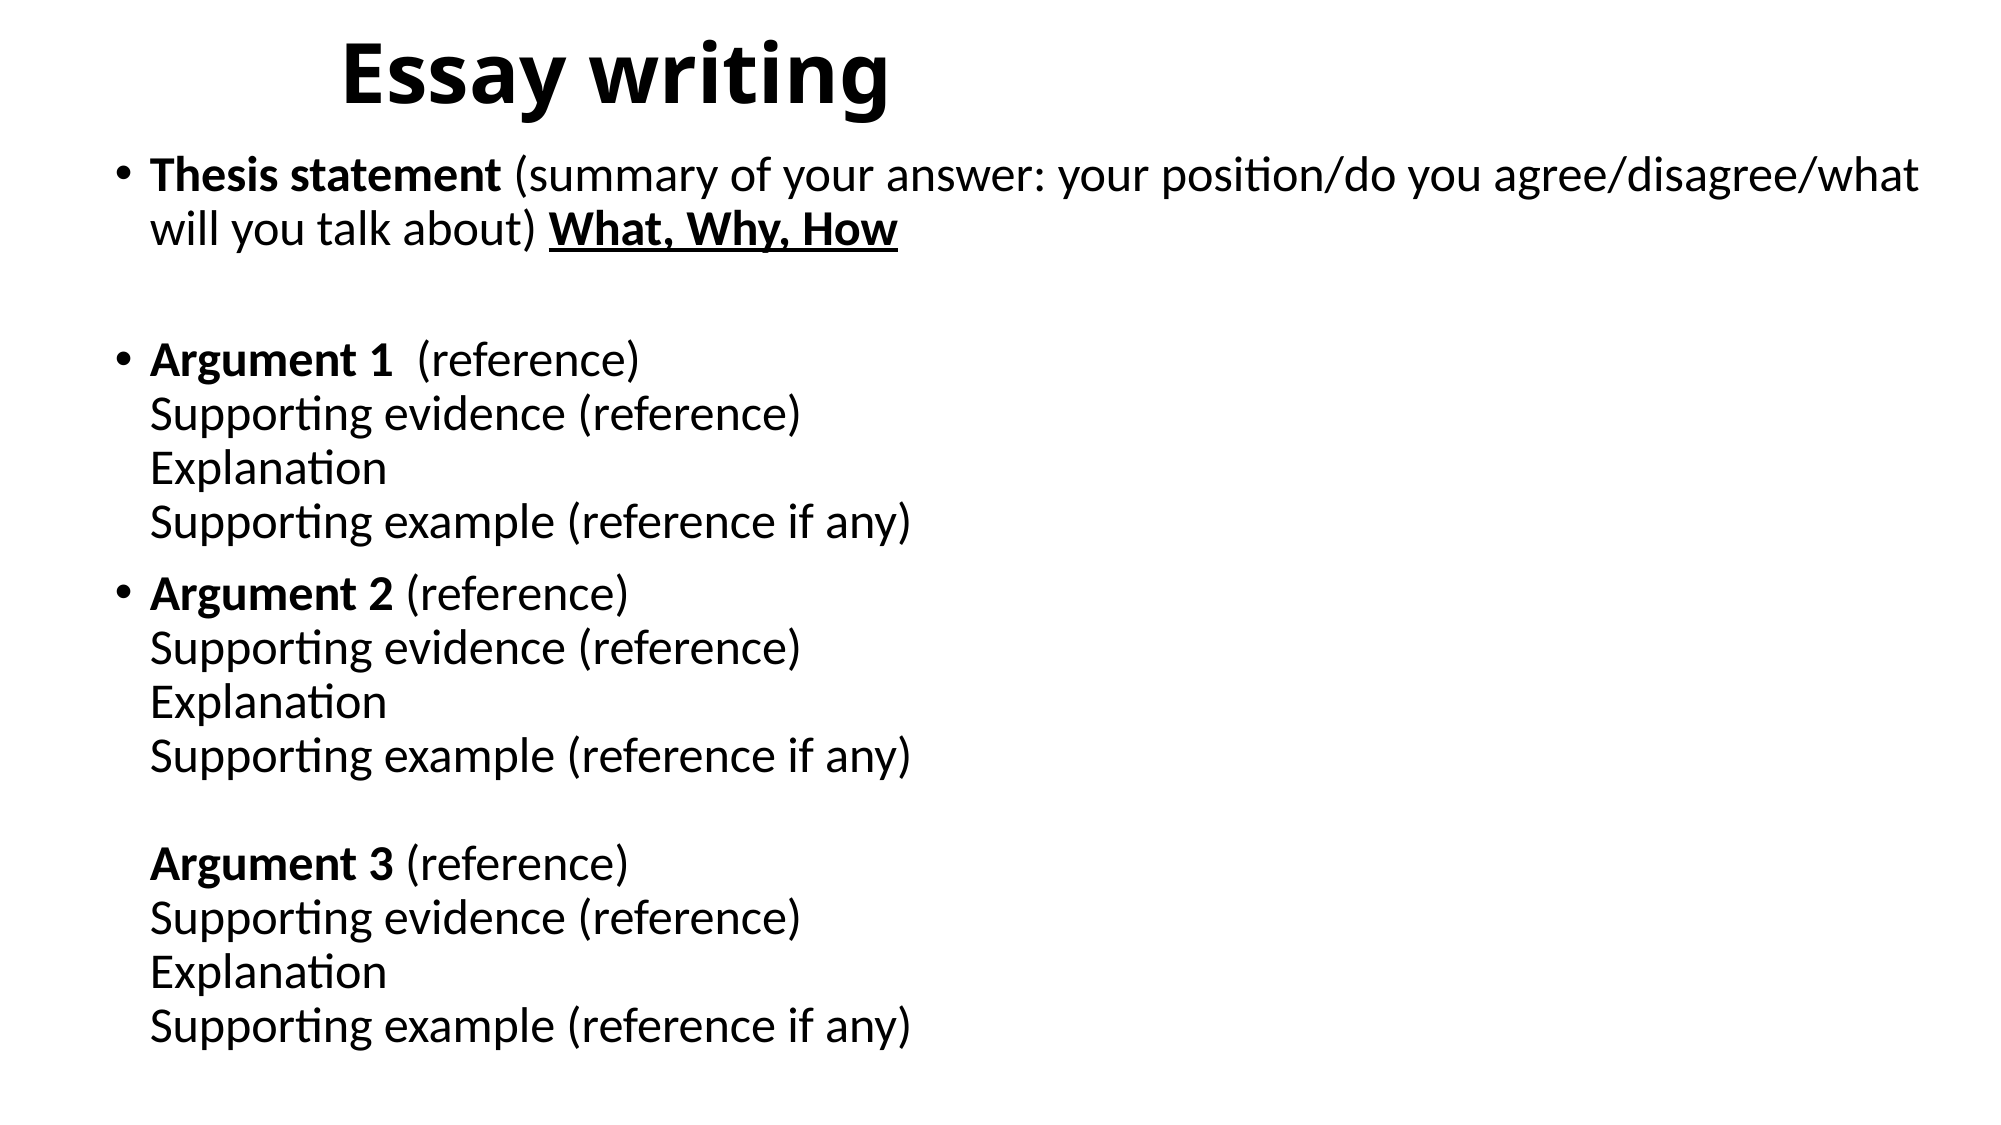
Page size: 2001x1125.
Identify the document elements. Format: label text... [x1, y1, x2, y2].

title Essay writing [324, 0, 1675, 140]
list Thesis statement (summary of your answer: your position/do you agree/disagree/what will you talk about) What, Why, How Argument 1 (reference) Supporting evidence (reference) Explanation Supporting example (reference if any) Argument 2 (reference) Supporting evidence (reference) Explanation Supporting example (reference if any) Argument 3 (reference) Supporting evidence (reference) Explanation Supporting example (reference if any) [99, 140, 1953, 1125]
